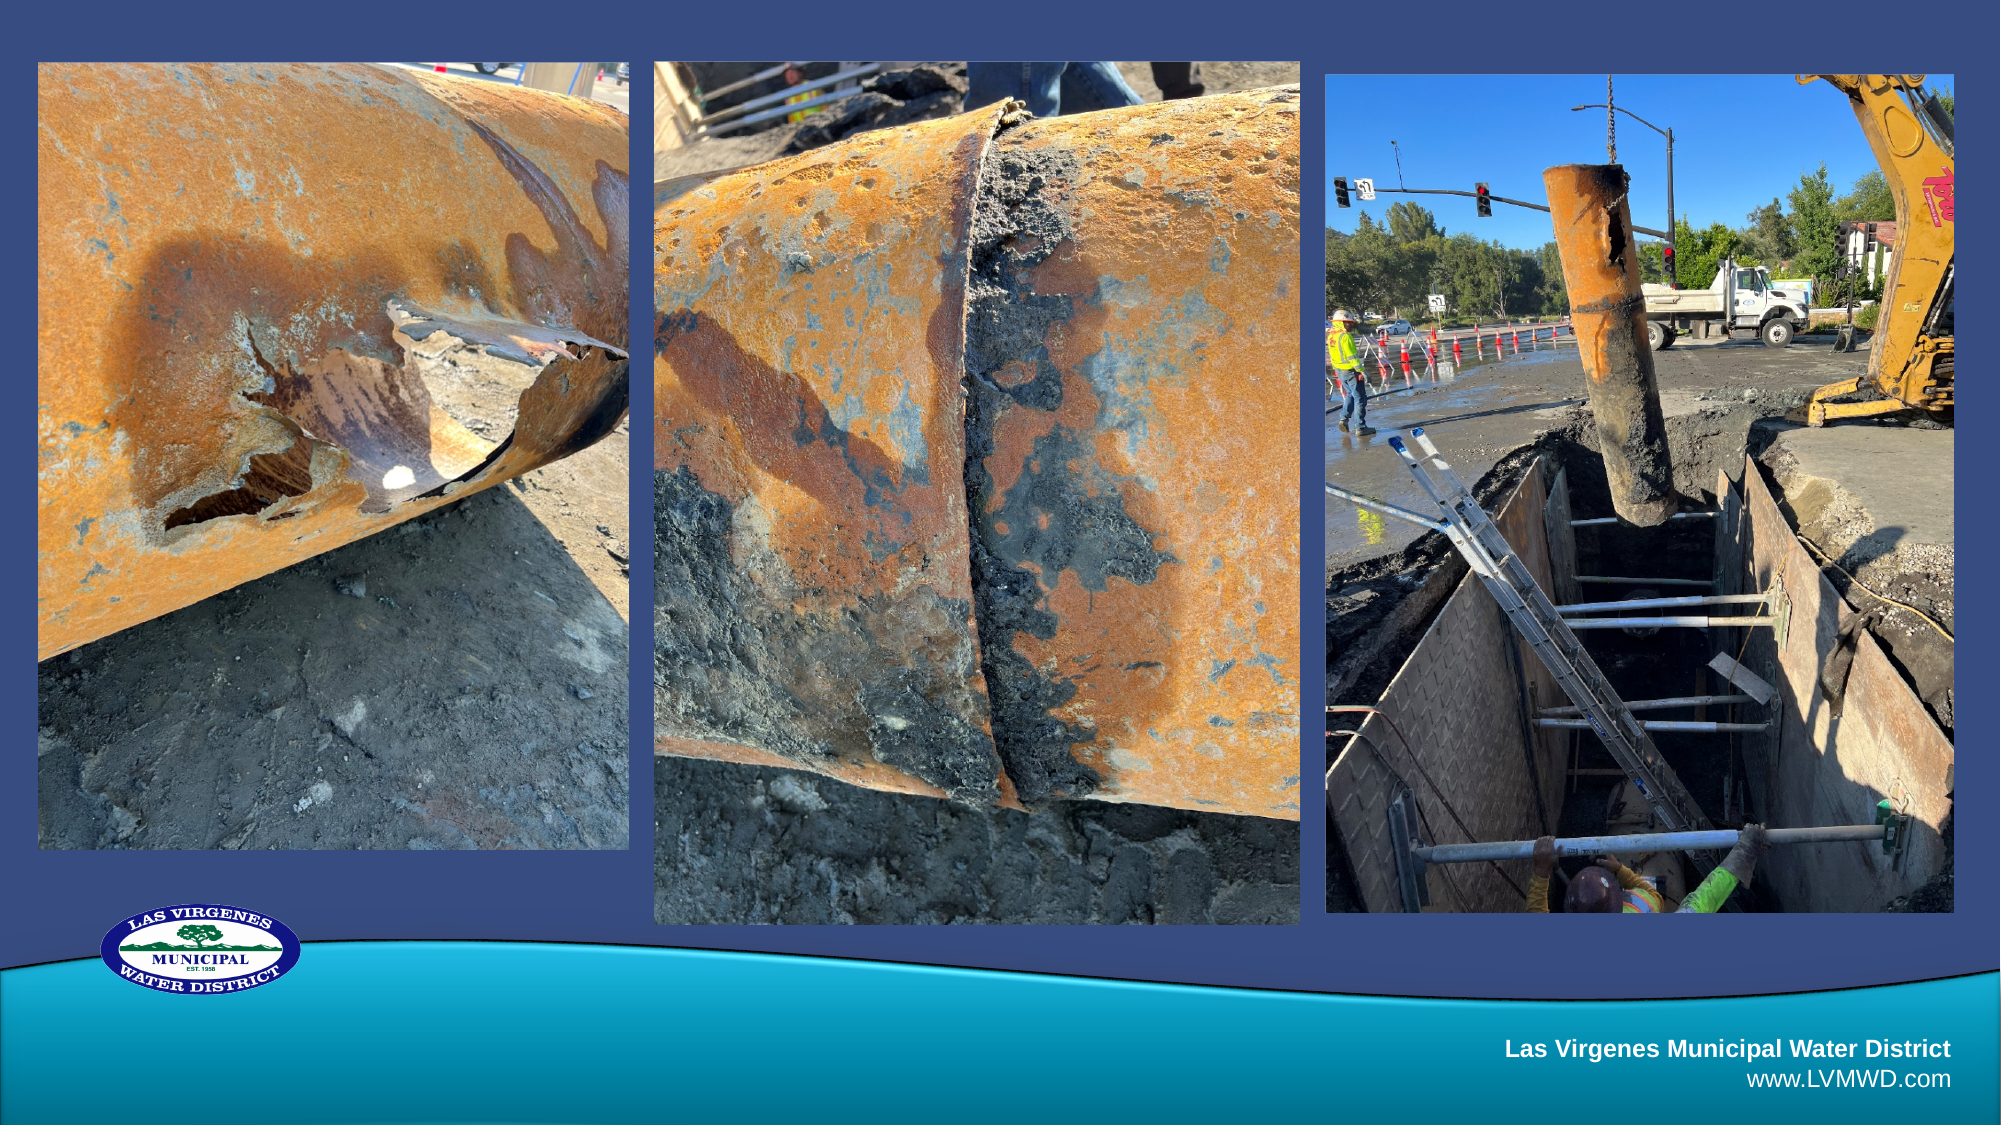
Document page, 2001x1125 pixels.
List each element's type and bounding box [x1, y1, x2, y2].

picture [0, 62, 2000, 924]
picture [0, 904, 2001, 1008]
